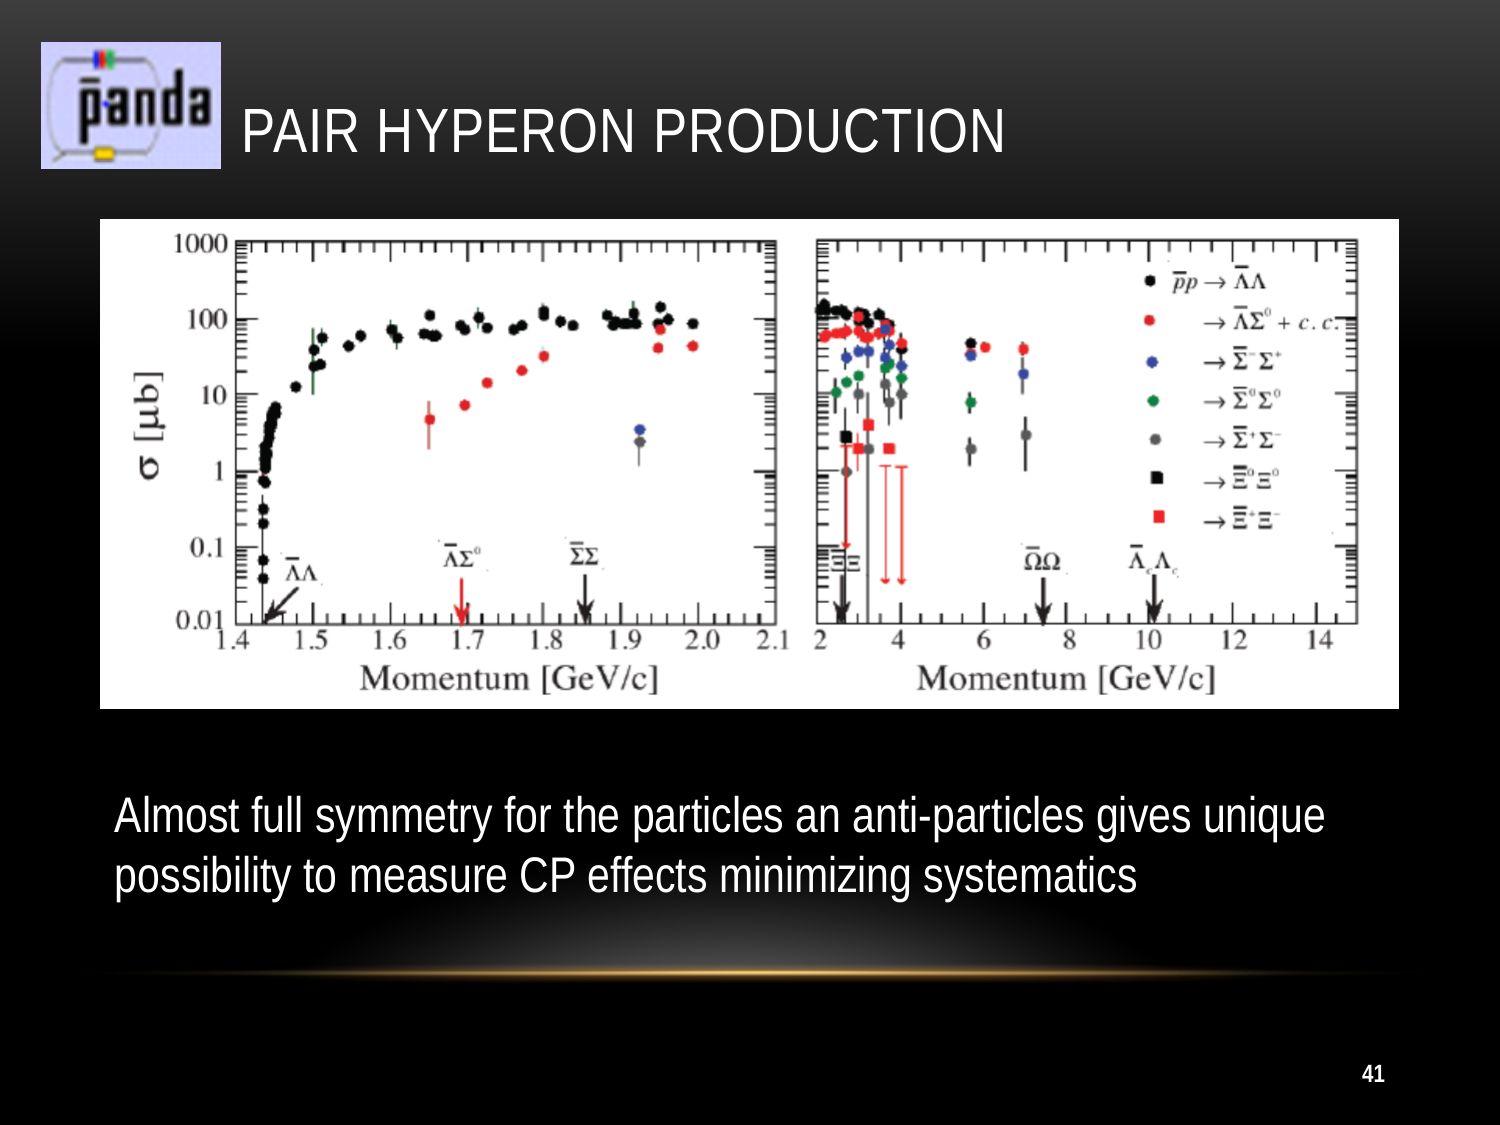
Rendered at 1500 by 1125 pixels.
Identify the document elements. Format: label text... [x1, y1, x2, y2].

picture [0, 0, 1500, 1125]
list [100, 219, 1399, 710]
text_box Almost full symmetry for the particles an anti-particles gives unique possibility to measure CP effects minimizing systematics [100, 775, 1400, 910]
slide_number 41 [1237, 1042, 1400, 1103]
title Pair Hyperon production [123, 42, 1424, 173]
